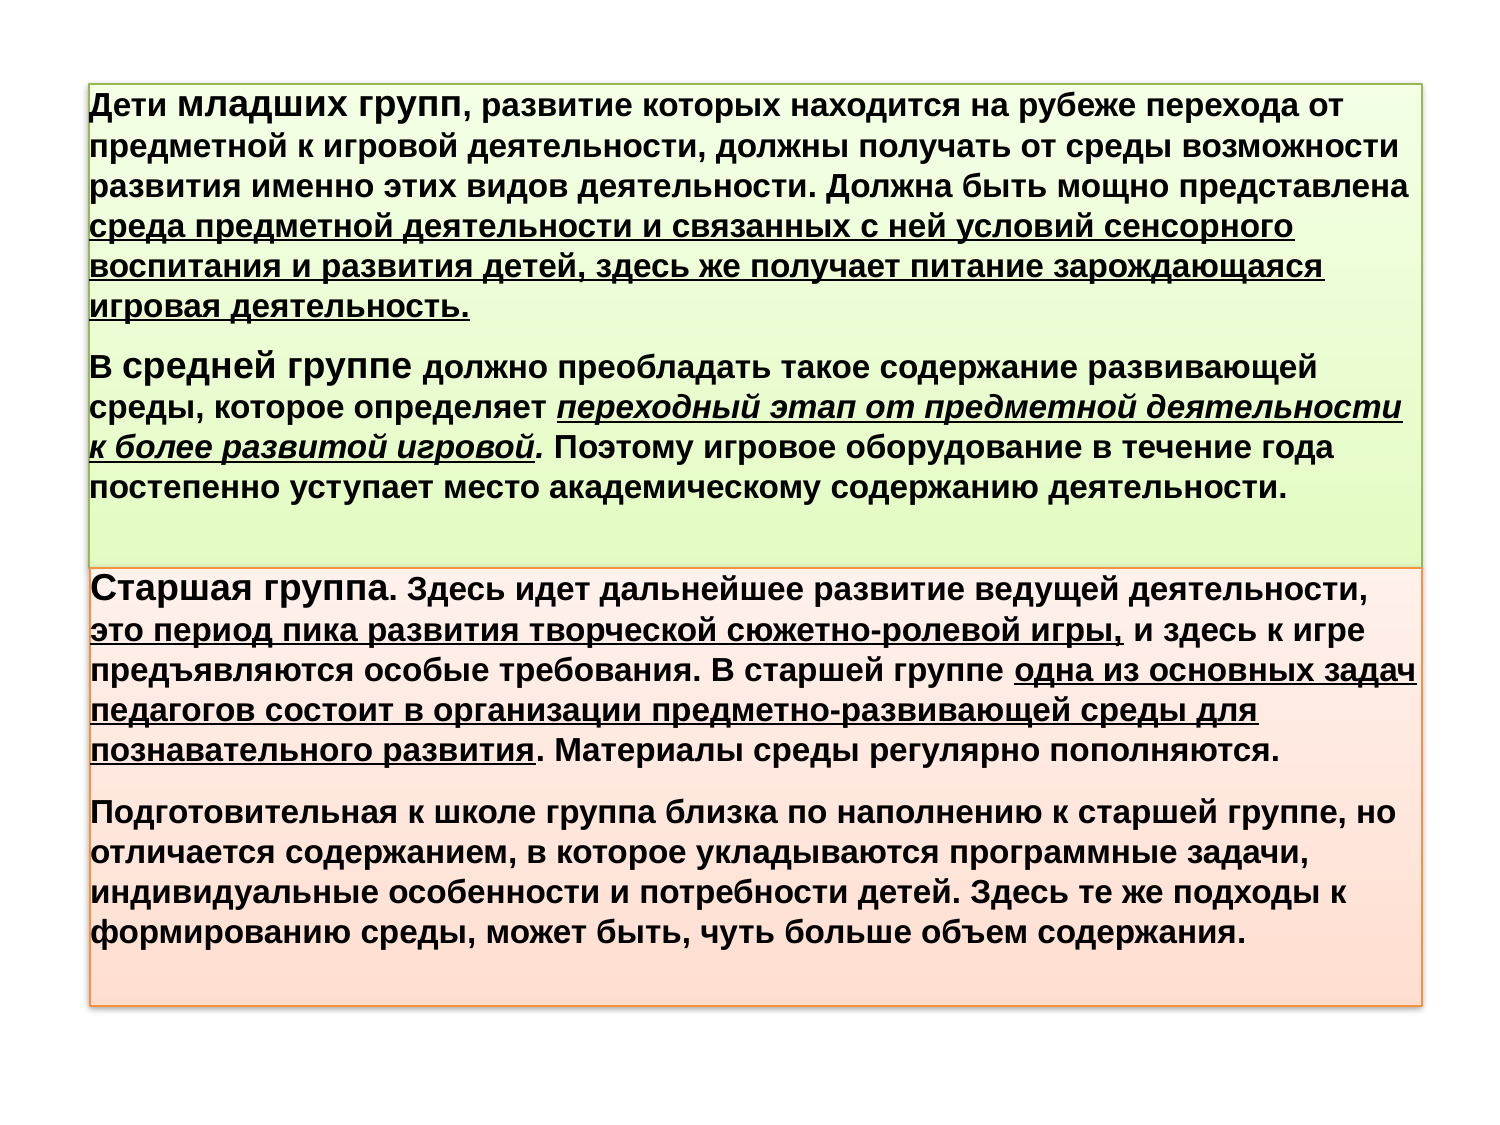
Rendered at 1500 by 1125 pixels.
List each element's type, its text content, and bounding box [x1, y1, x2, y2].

text_box Старшая группа. Здесь идет дальнейшее развитие ведущей деятельности, это период пика развития творческой сюжетно-ролевой игры, и здесь к игре предъявляются особые требования. В старшей группе одна из основных задач педагогов состоит в организации предметно-развивающей среды для познавательного развития. Материалы среды регулярно пополняются. Подготовительная к школе группа близка по наполнению к старшей группе, но отличается содержанием, в которое укладываются программные задачи, индивидуальные особенности и потребности детей. Здесь те же подходы к формированию среды, может быть, чуть больше объем содержания. [89, 567, 1423, 1007]
text_box Дети младших групп, развитие которых находится на рубеже перехода от предметной к игровой деятельности, должны получать от среды возможности развития именно этих видов деятельности. Должна быть мощно представлена среда предметной деятельности и связанных с ней условий сенсорного воспитания и развития детей, здесь же получает питание зарождающаяся игровая деятельность. В средней группе должно преобладать такое содержание развивающей среды, которое определяет переходный этап от предметной деятельности к более развитой игровой. Поэтому игровое оборудование в течение года постепенно уступает место академическому содержанию деятельности. [88, 83, 1423, 566]
